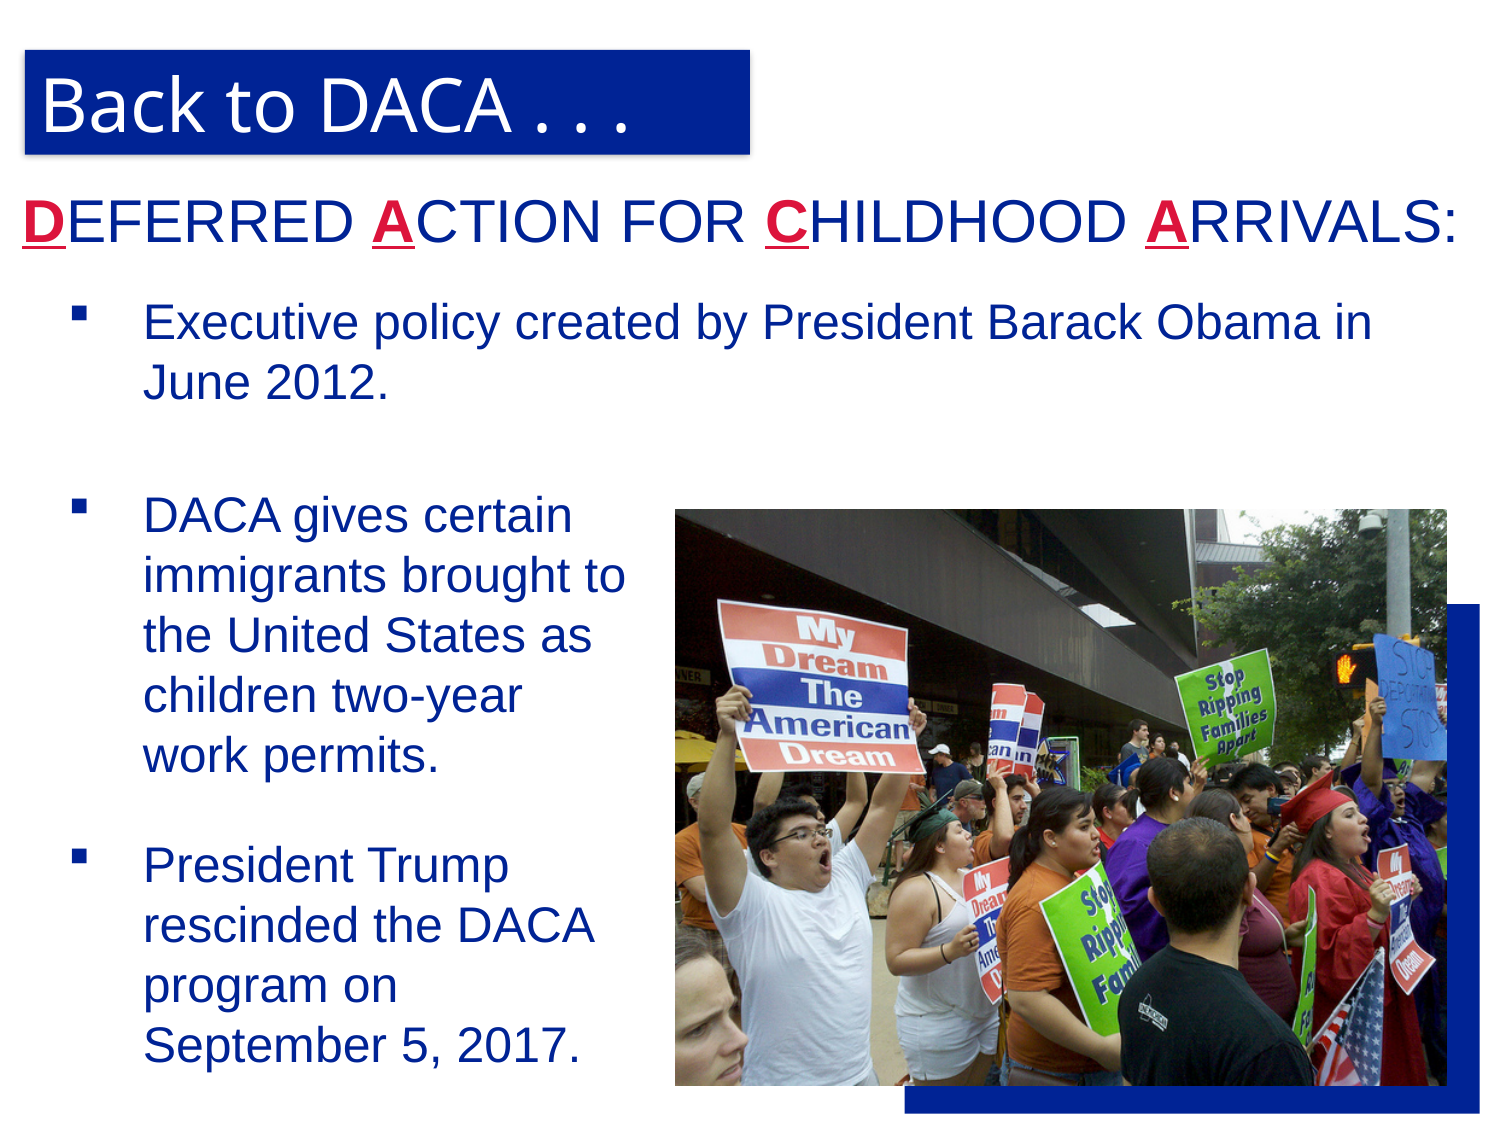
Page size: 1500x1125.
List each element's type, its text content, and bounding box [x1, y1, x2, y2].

text_box [904, 604, 1480, 1114]
text_box DEFERRED ACTION FOR CHILDHOOD ARRIVALS: [0, 174, 1500, 263]
text_box DACA gives certain immigrants brought to the United States as children two-year work permits. President Trump rescinded the DACA program on September 5, 2017. [53, 474, 650, 1080]
text_box Back to DACA . . . [24, 49, 750, 155]
picture [674, 509, 1447, 1087]
text_box Executive policy created by President Barack Obama in June 2012. [53, 281, 1447, 417]
